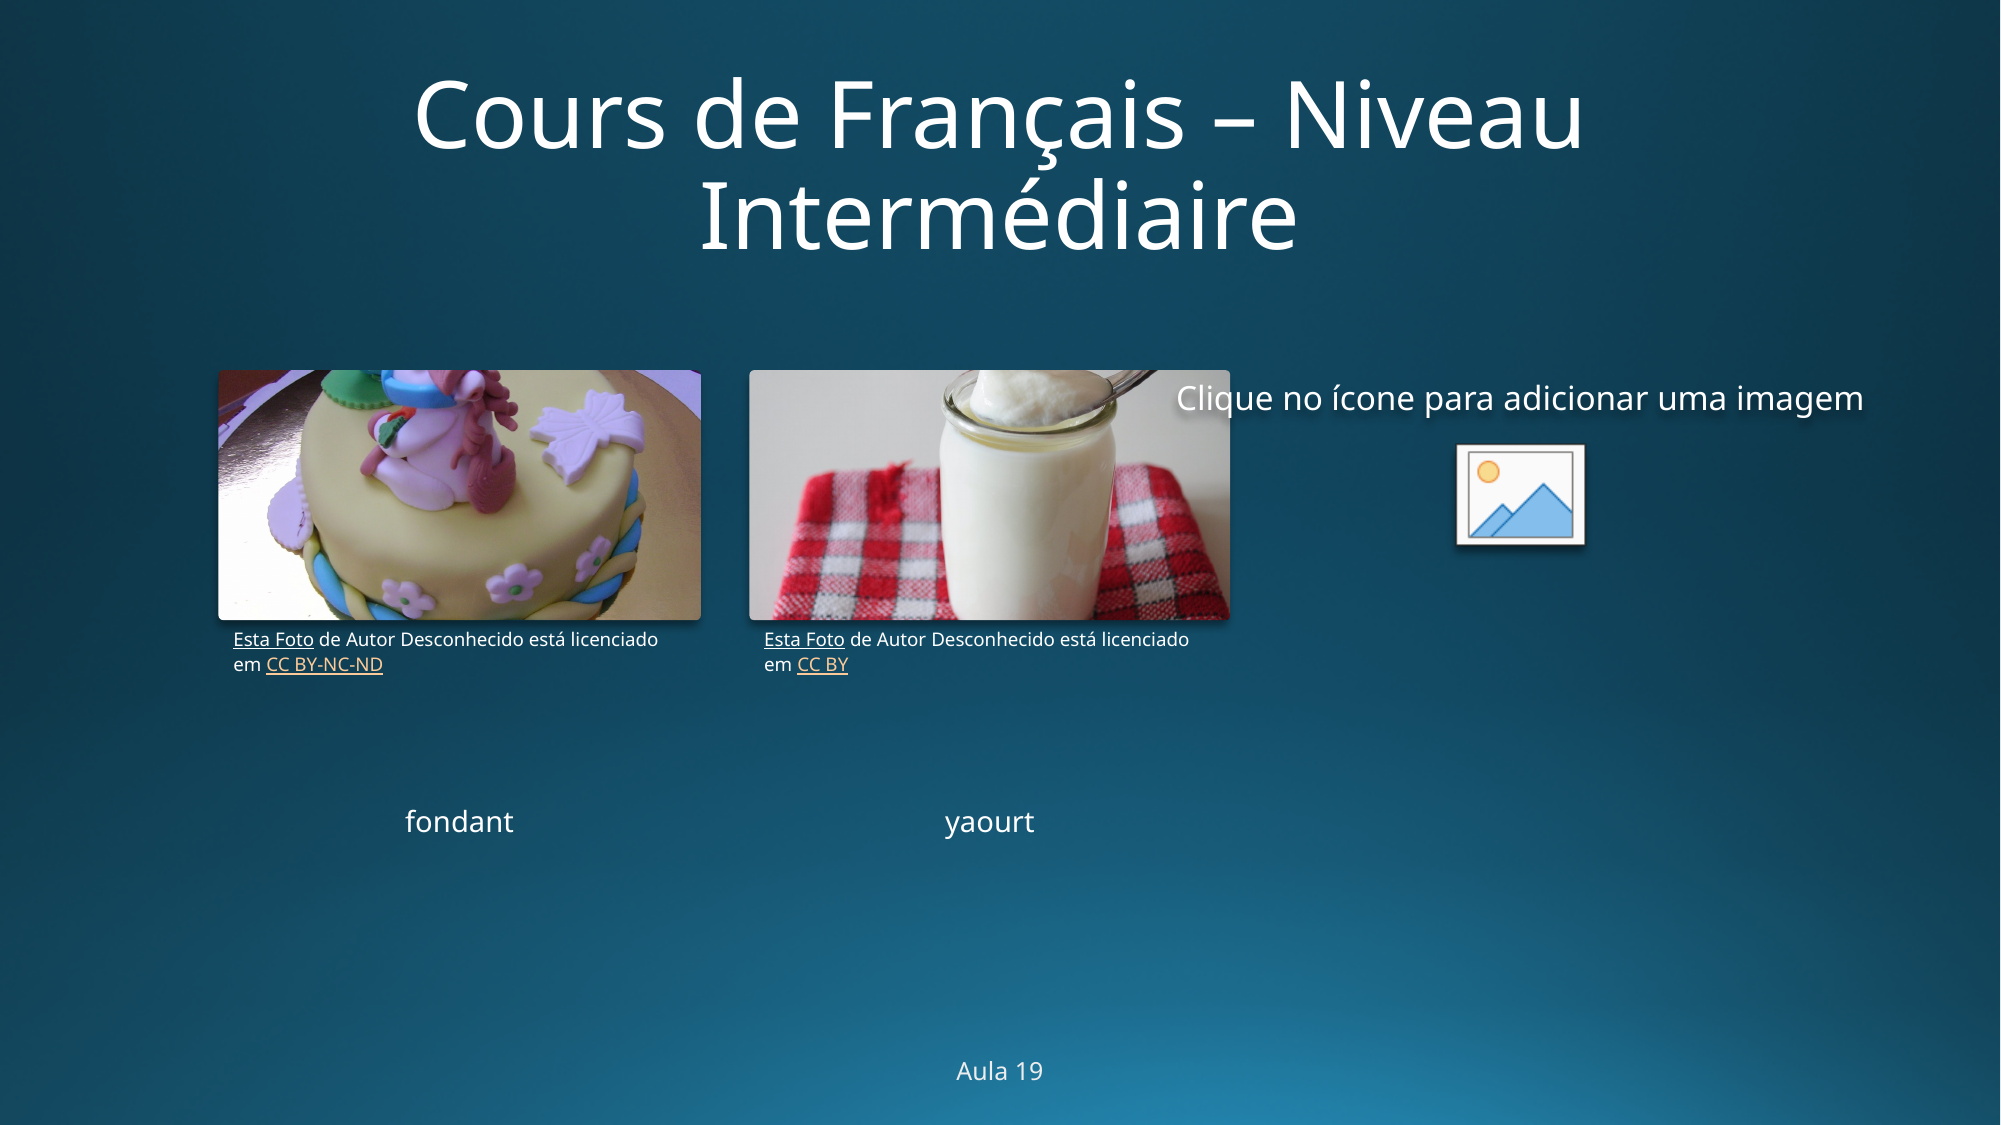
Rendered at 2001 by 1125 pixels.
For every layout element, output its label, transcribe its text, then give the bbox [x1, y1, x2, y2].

title Cours de Français – Niveau Intermédiaire [137, 59, 1863, 278]
footer Aula 19 [662, 1042, 1338, 1103]
picture [0, 0, 2001, 1125]
list fondant [218, 799, 701, 908]
list yaourt [749, 799, 1231, 908]
text_box Esta Foto de Autor Desconhecido está licenciado em CC BY [749, 621, 1231, 686]
text_box Esta Foto de Autor Desconhecido está licenciado em CC BY-NC-ND [218, 621, 701, 686]
